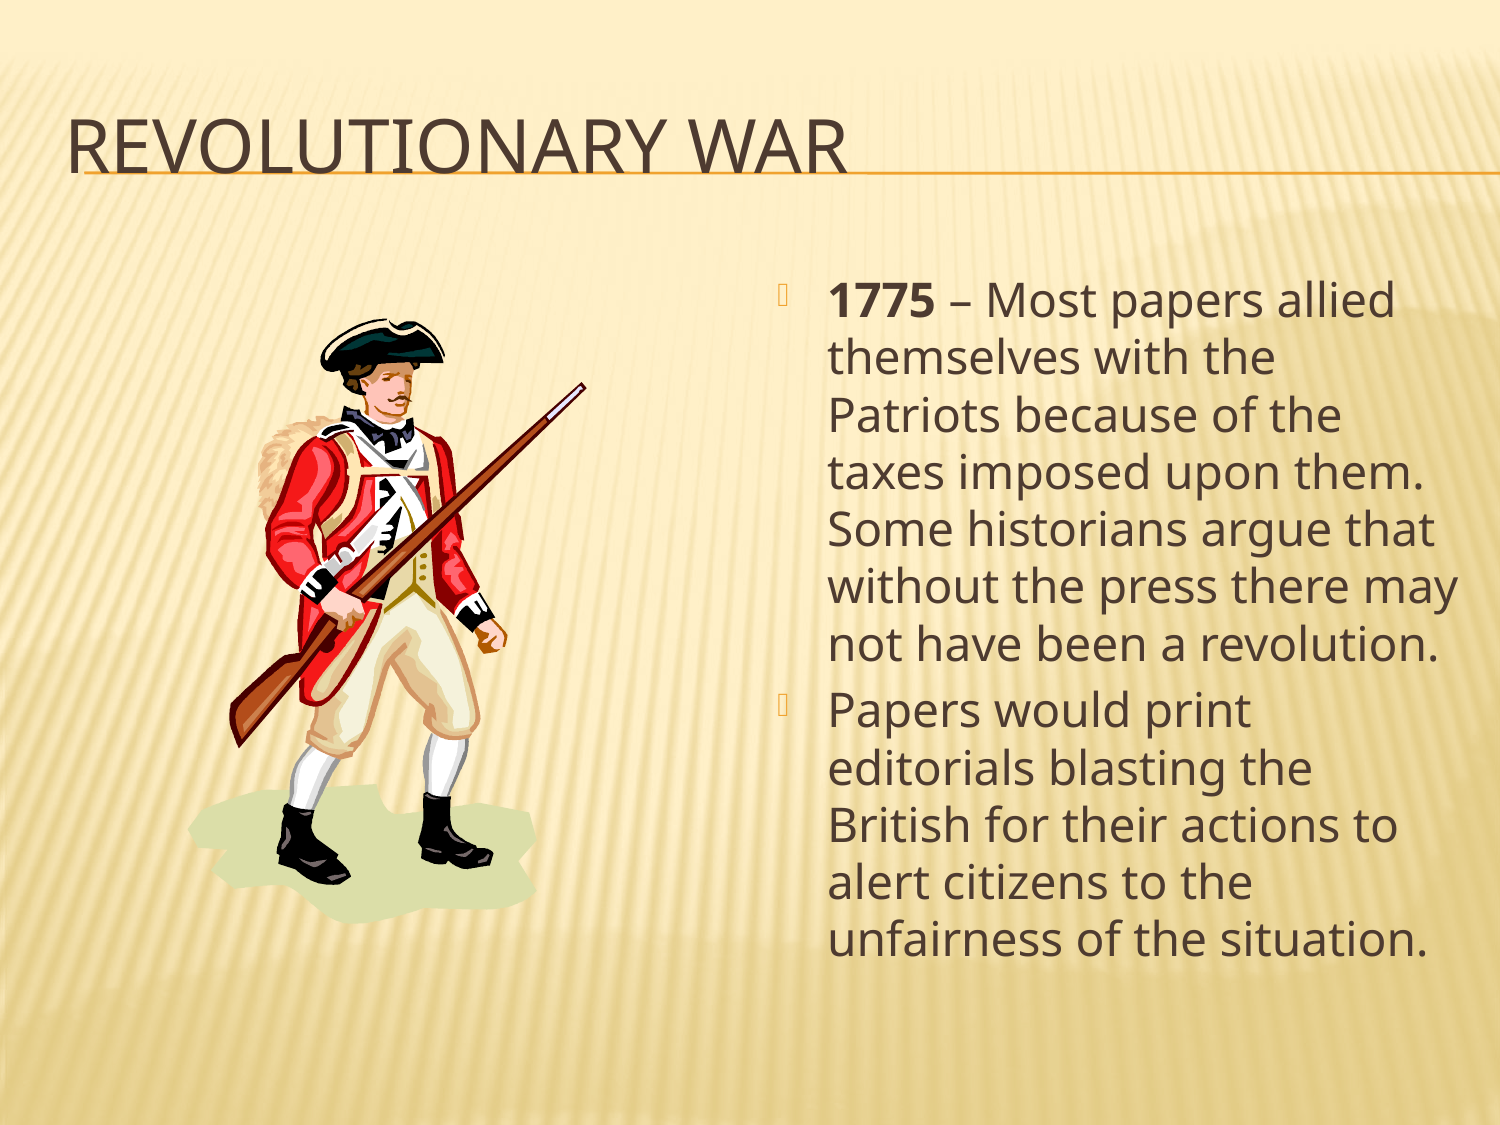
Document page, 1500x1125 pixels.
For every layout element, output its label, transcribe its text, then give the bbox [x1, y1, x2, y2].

title Revolutionary War [49, 75, 1475, 213]
picture [187, 312, 594, 931]
list 1775 – Most papers allied themselves with the Patriots because of the taxes imposed upon them. Some historians argue that without the press there may not have been a revolution. Papers would print editorials blasting the British for their actions to alert citizens to the unfairness of the situation. [762, 262, 1475, 1038]
